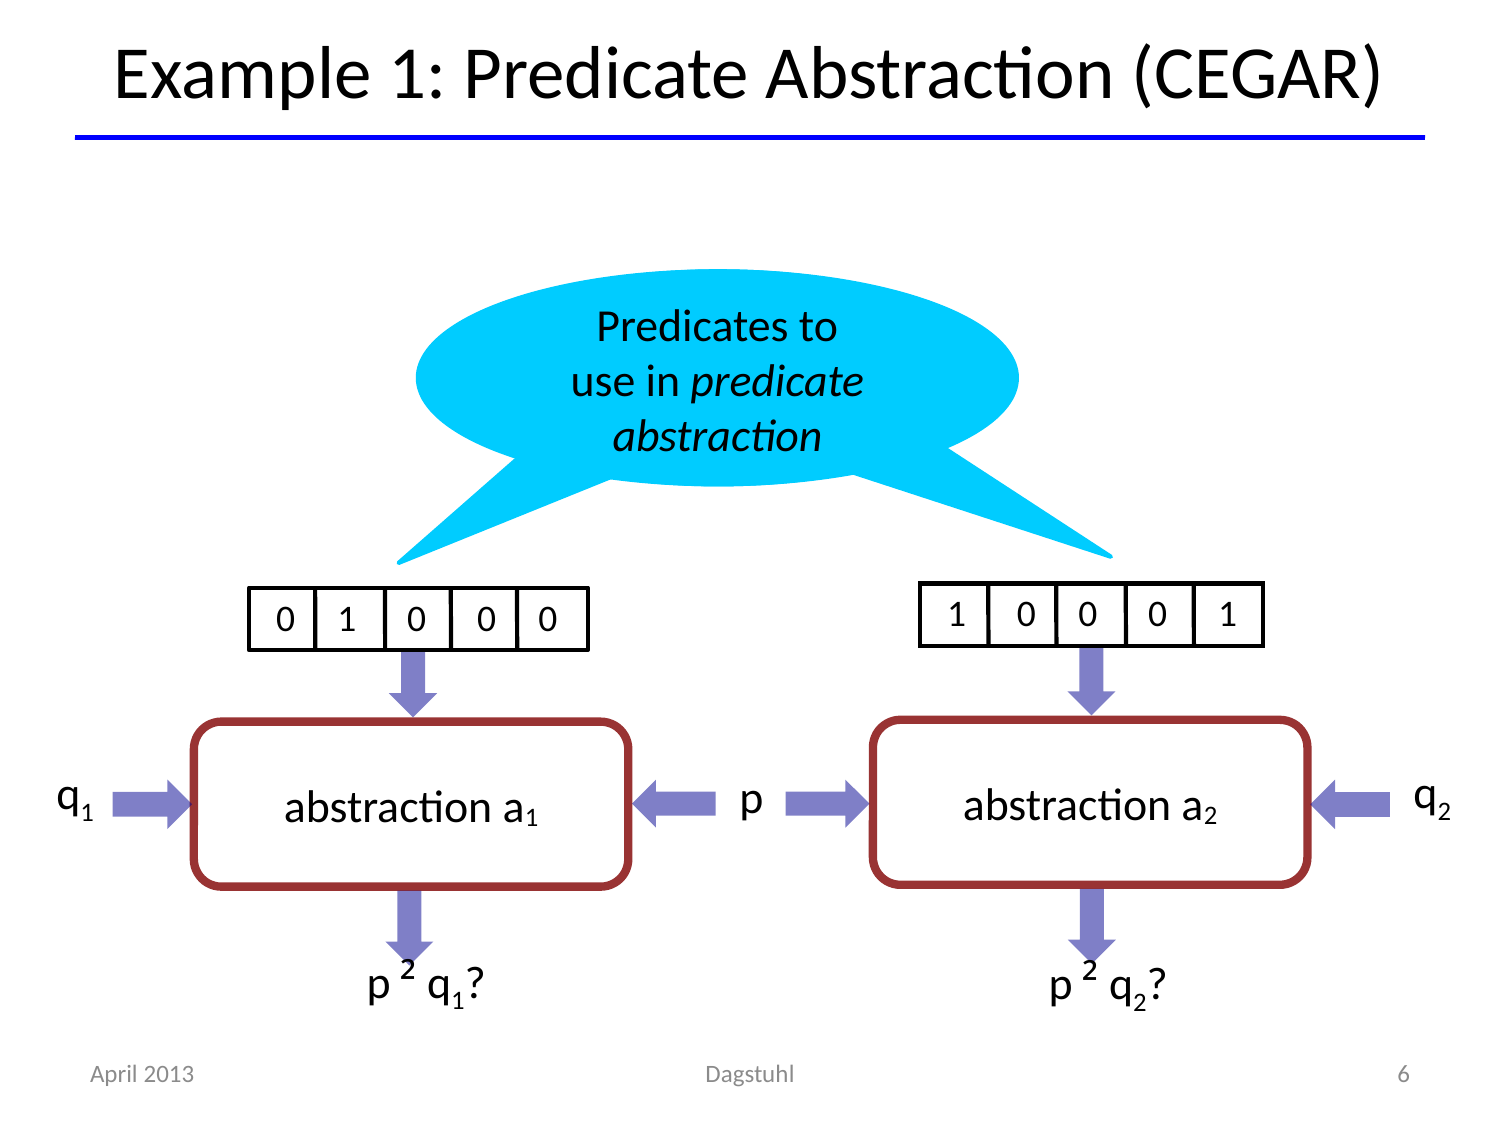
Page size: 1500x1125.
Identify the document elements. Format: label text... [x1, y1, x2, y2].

text_box abstraction a2 [872, 719, 1308, 885]
text_box [1067, 646, 1116, 716]
footer Dagstuhl [512, 1042, 988, 1103]
text_box p ² q2? [1033, 946, 1183, 1025]
text_box Predicates to use in predicate abstraction [417, 271, 1111, 557]
text_box abstraction a1 [193, 721, 629, 887]
text_box [385, 890, 434, 944]
text_box [112, 779, 193, 830]
text_box [1067, 888, 1116, 946]
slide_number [75, 1042, 425, 1103]
text_box 1 0 0 0 1 [1126, 583, 1193, 646]
slide_number 6 [1074, 1042, 1425, 1103]
text_box 1 0 0 0 1 [1194, 583, 1264, 646]
text_box 1 0 0 0 1 [989, 583, 1056, 646]
text_box [1310, 779, 1390, 830]
text_box [398, 458, 609, 563]
text_box p [707, 756, 796, 835]
text_box [631, 779, 707, 828]
text_box q1 [37, 752, 113, 838]
text_box 0 1 0 0 0 [247, 586, 590, 652]
text_box 1 0 0 0 1 [1057, 583, 1125, 646]
text_box 1 0 0 0 1 [920, 583, 988, 646]
text_box [796, 779, 870, 828]
text_box p ² q1? [351, 944, 501, 1023]
title Example 1: Predicate Abstraction (CEGAR) [65, 0, 1434, 138]
text_box q2 [1395, 751, 1470, 837]
text_box [388, 652, 438, 718]
